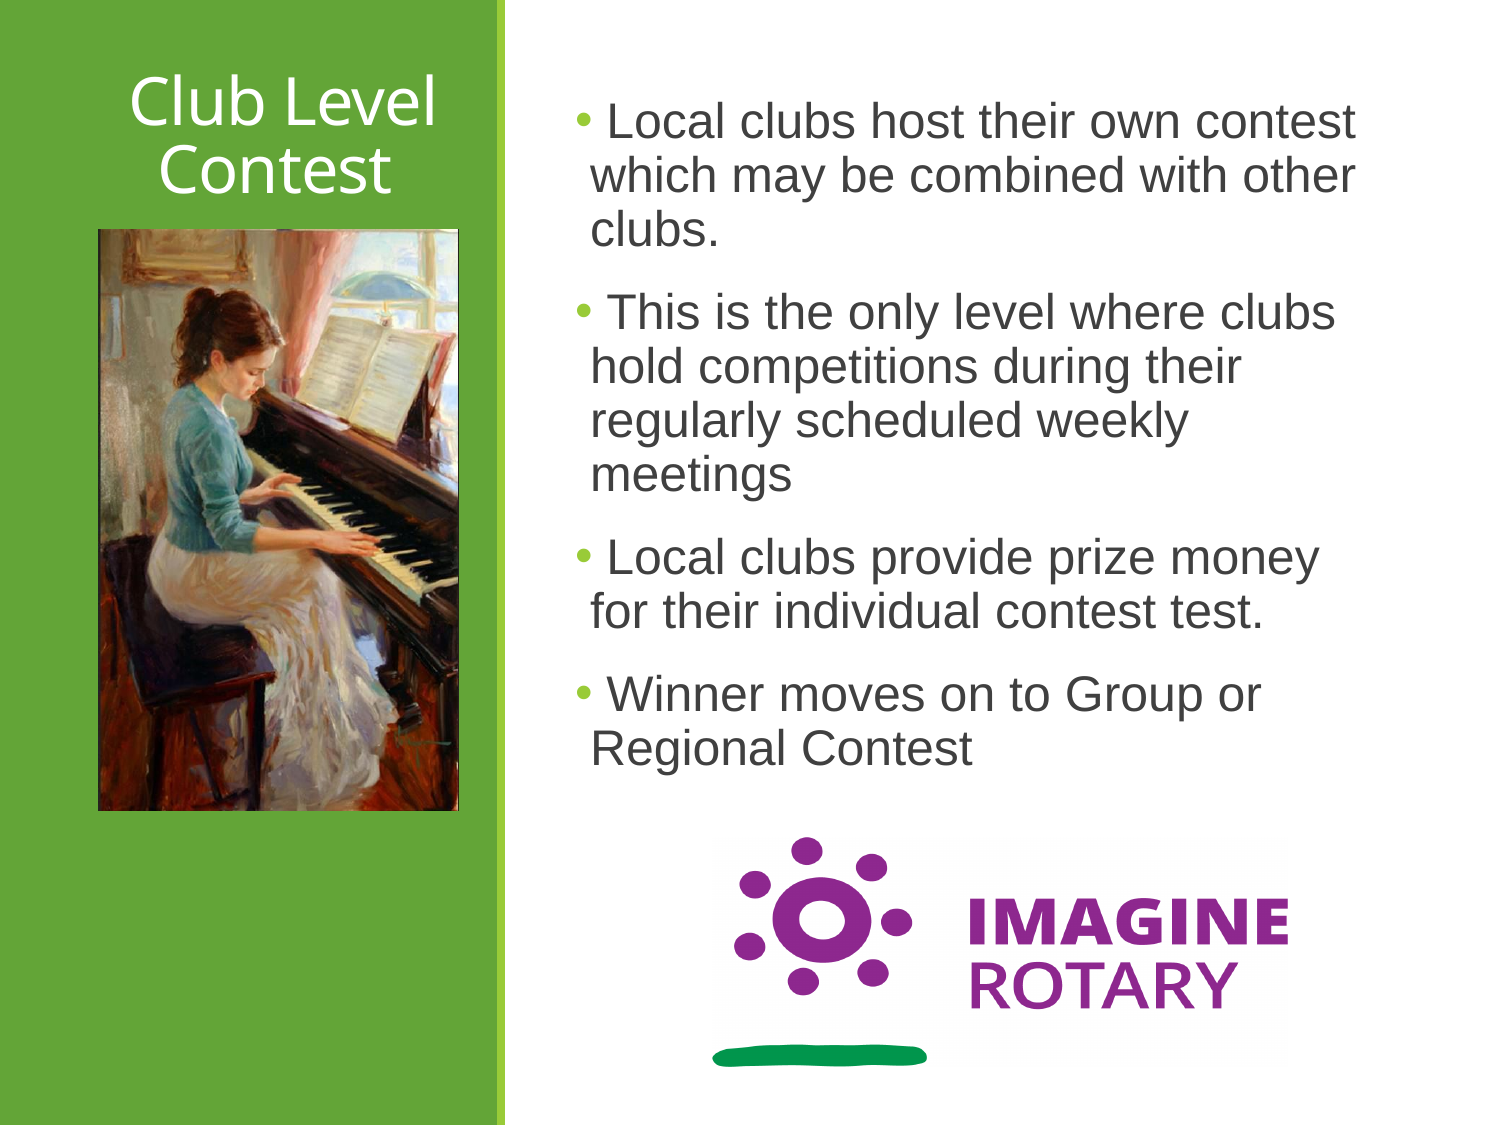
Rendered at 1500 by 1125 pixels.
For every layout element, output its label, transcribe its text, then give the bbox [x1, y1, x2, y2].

list Local clubs host their own contest which may be combined with other clubs. This is the only level where clubs hold competitions during their regularly scheduled weekly meetings Local clubs provide prize money for their individual contest test. Winner moves on to Group or Regional Contest [575, 87, 1385, 887]
title Club Level Contest [64, 63, 502, 216]
picture [97, 229, 459, 812]
picture [711, 836, 1288, 1068]
